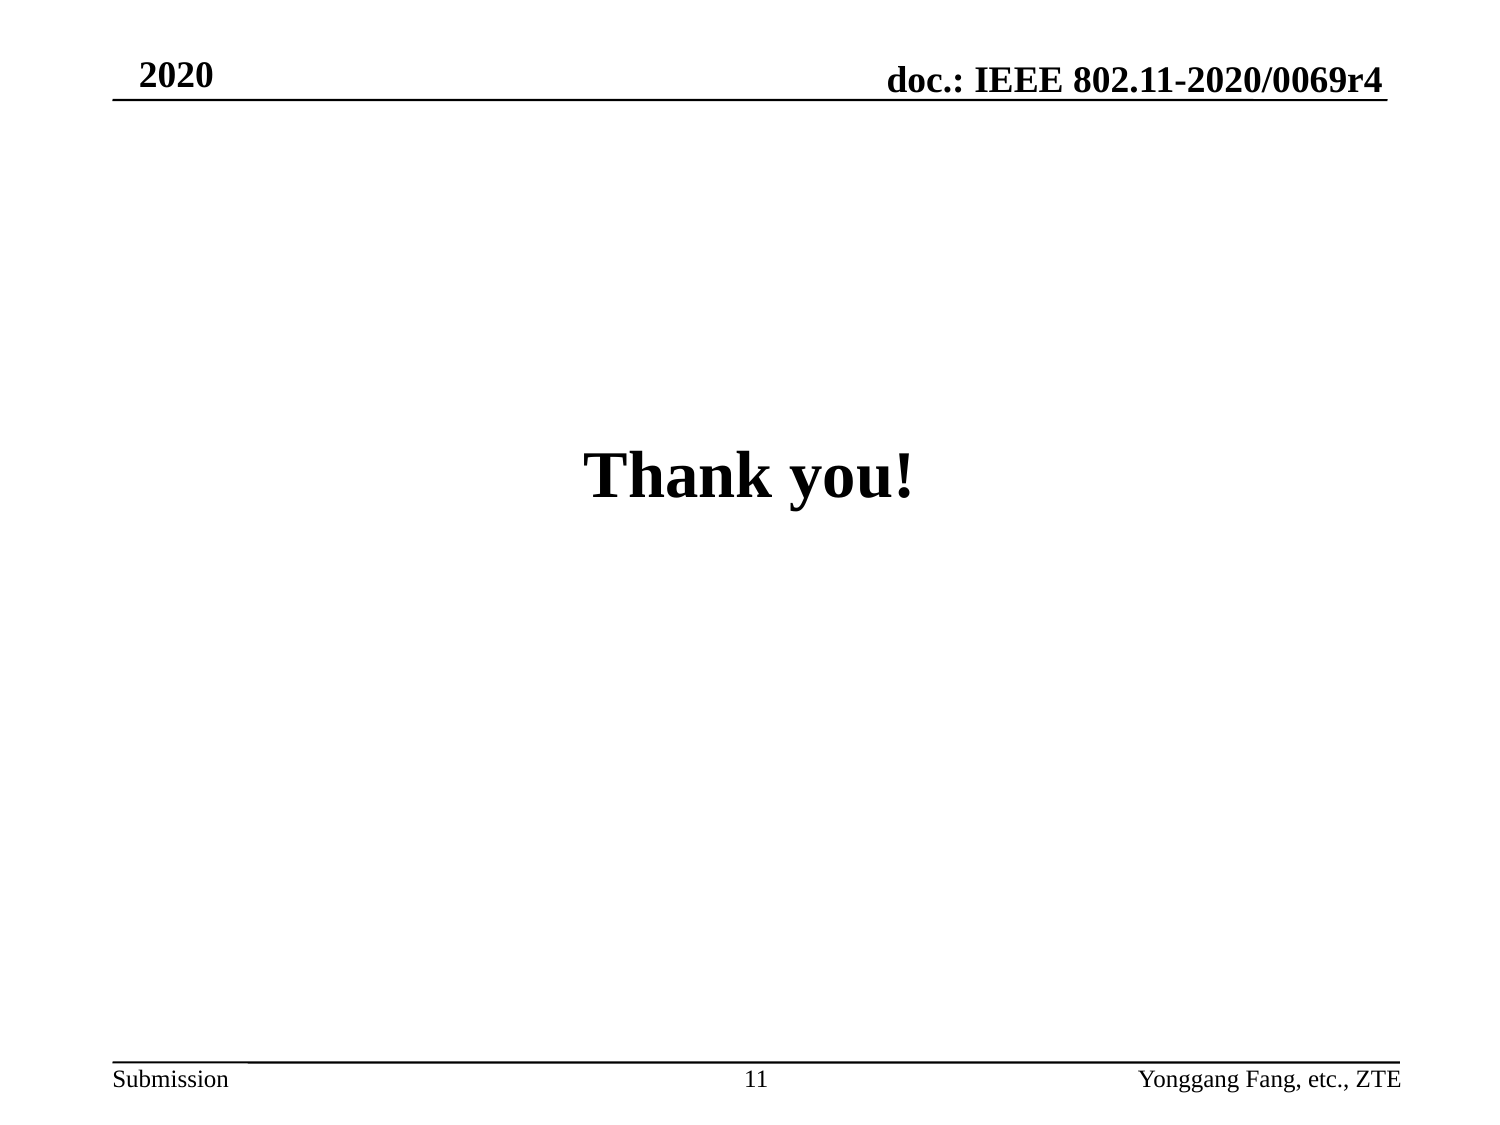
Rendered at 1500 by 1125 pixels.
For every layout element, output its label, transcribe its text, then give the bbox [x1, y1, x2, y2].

footer Yonggang Fang, etc., ZTE [1134, 1061, 1402, 1093]
slide_number 11 [741, 1061, 772, 1093]
text_box Thank you! [112, 350, 1388, 592]
